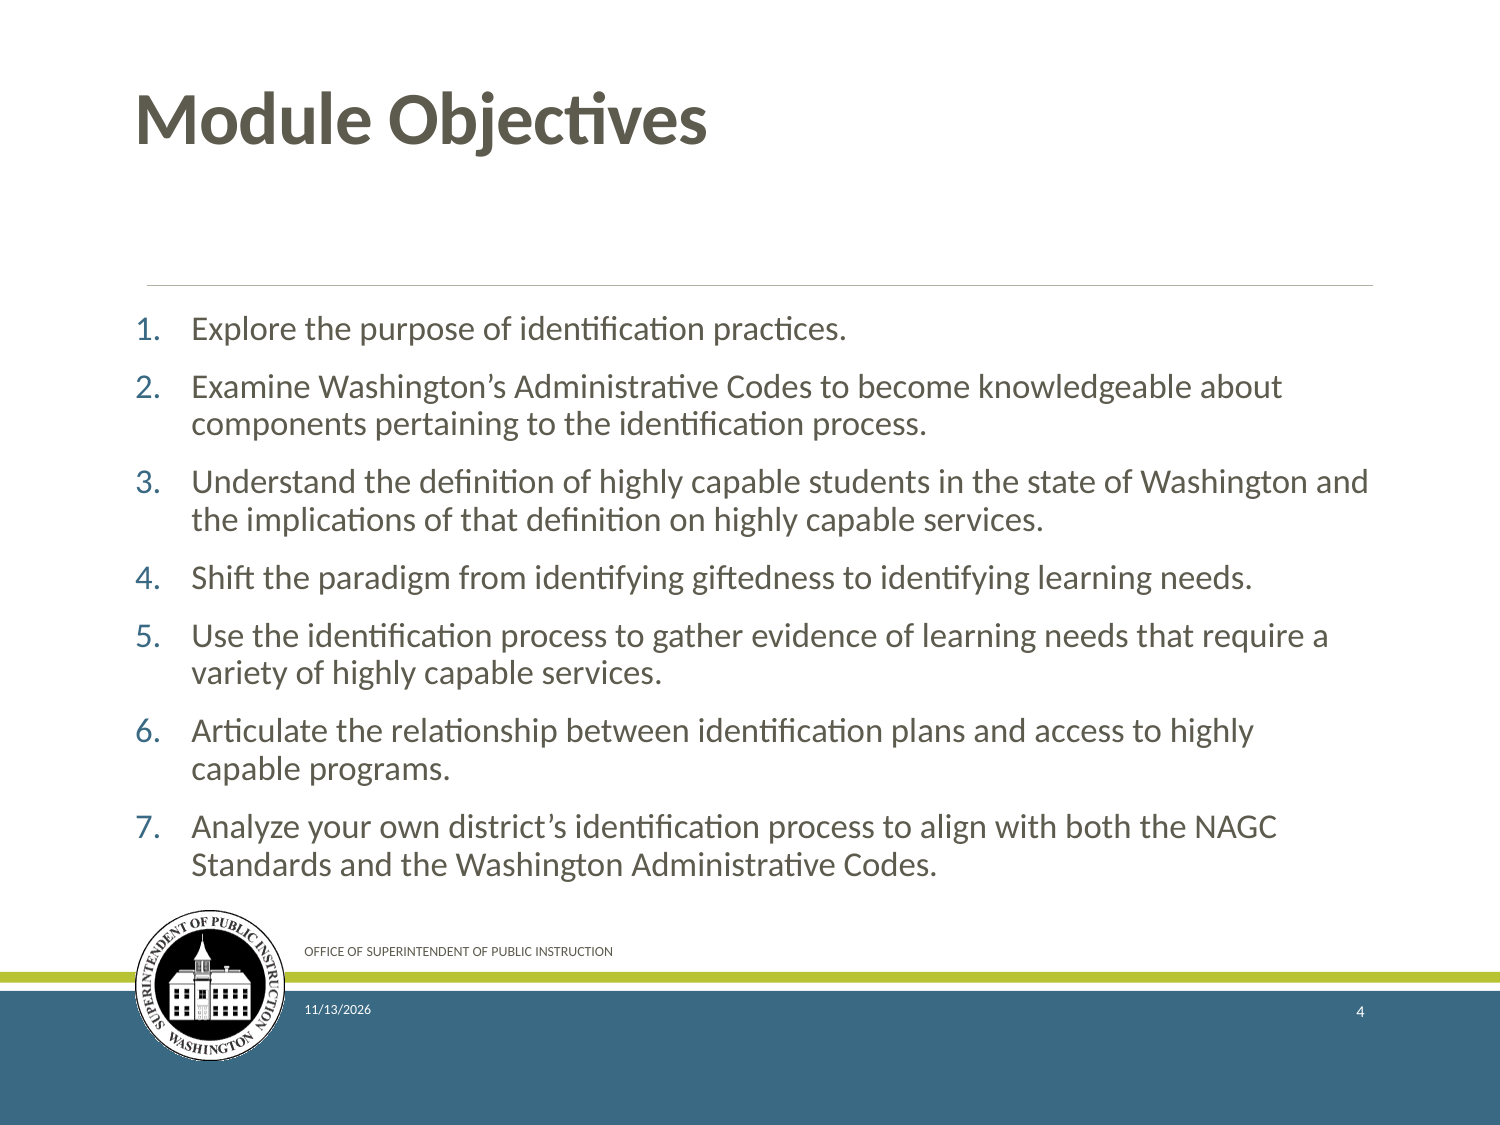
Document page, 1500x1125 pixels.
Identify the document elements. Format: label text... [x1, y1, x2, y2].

picture [135, 910, 285, 1061]
slide_number 4 [1218, 980, 1380, 1041]
list Explore the purpose of identification practices. Examine Washington’s Administrative Codes to become knowledgeable about components pertaining to the identification process. Understand the definition of highly capable students in the state of Washington and the implications of that definition on highly capable services. Shift the paradigm from identifying giftedness to identifying learning needs. Use the identification process to gather evidence of learning needs that require a variety of highly capable services. Articulate the relationship between identification plans and access to highly capable programs. Analyze your own district’s identification process to align with both the NAGC Standards and the Washington Administrative Codes. [135, 302, 1373, 896]
title Module Objectives [119, 50, 1358, 168]
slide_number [289, 981, 594, 1041]
footer OFFICE OF SUPERINTENDENT OF PUBLIC INSTRUCTION [289, 921, 883, 981]
